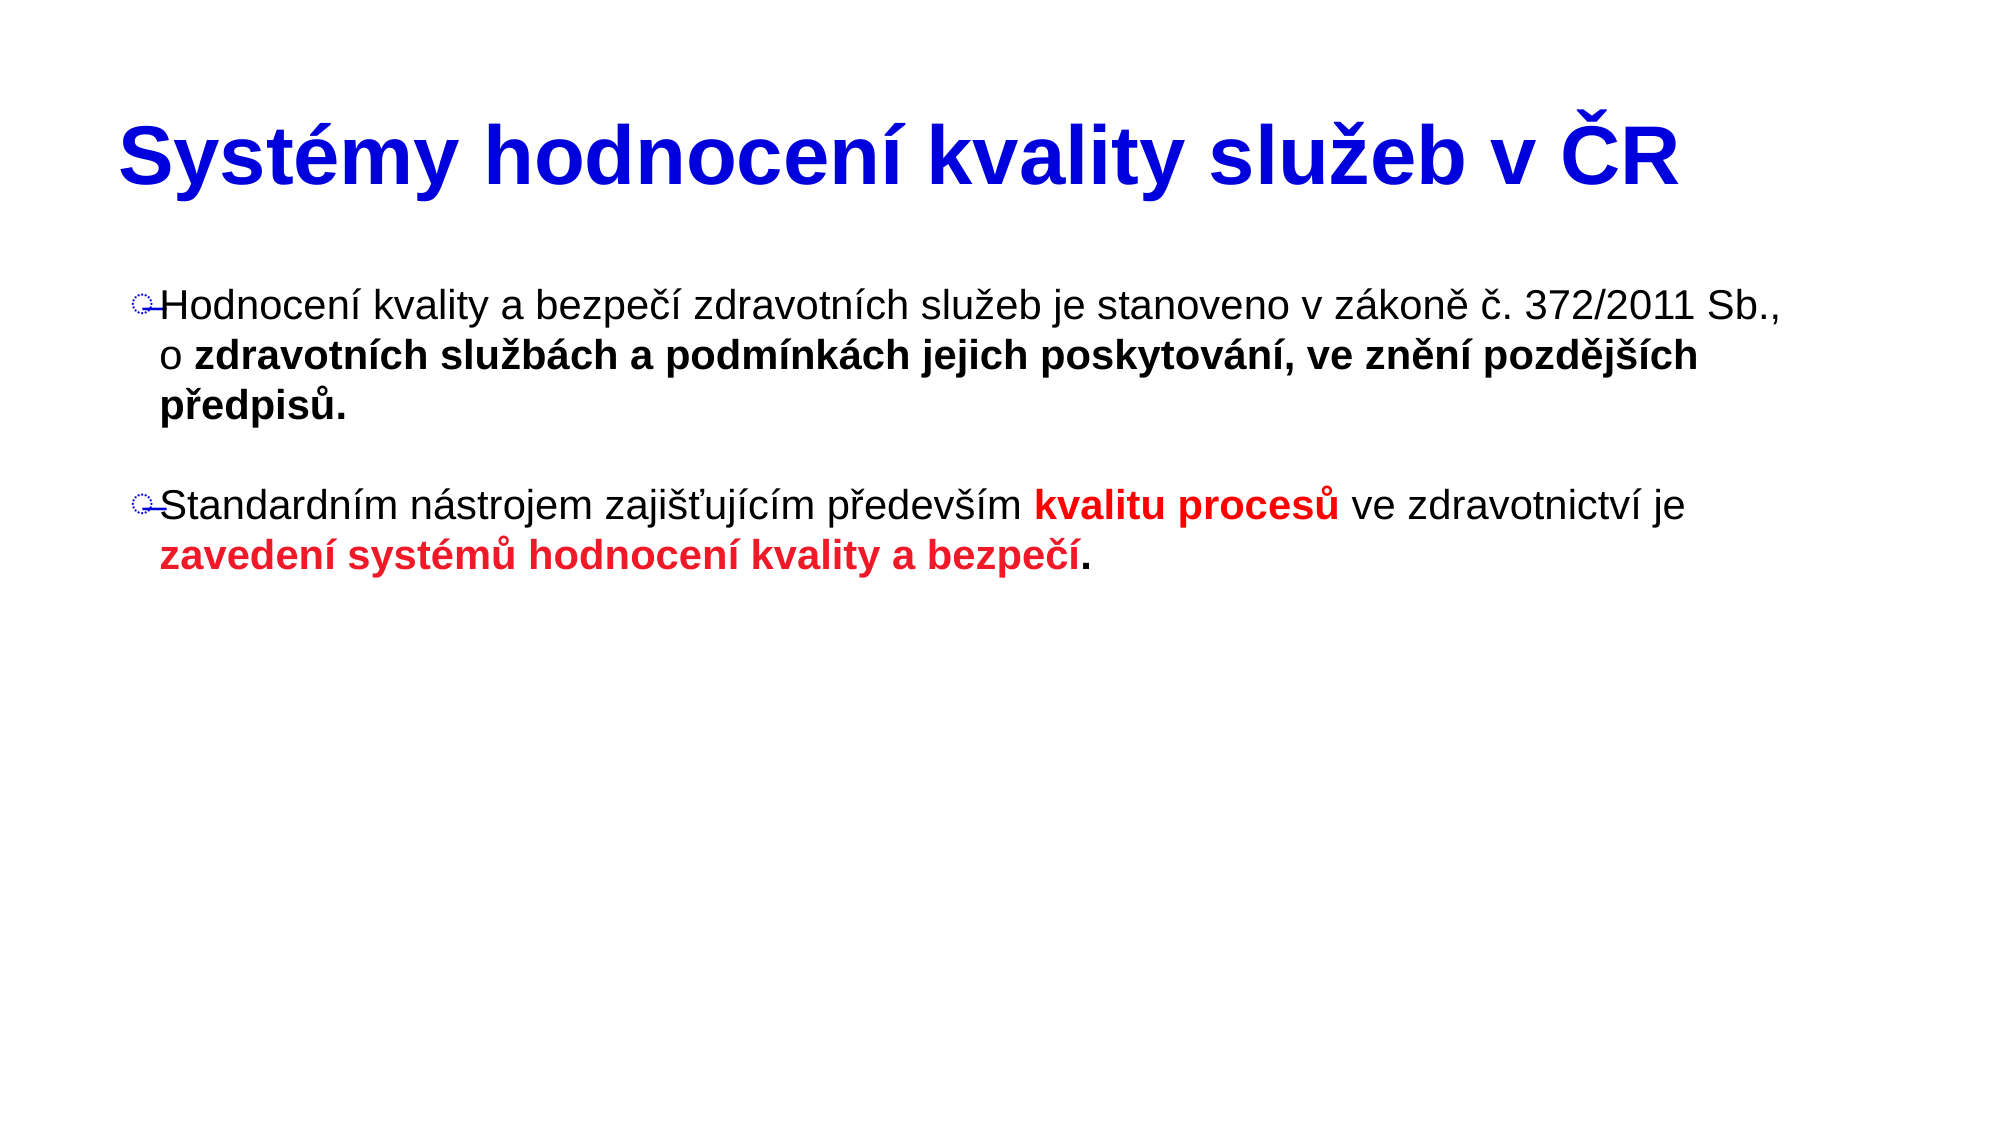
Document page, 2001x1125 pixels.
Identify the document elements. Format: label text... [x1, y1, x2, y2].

list Hodnocení kvality a bezpečí zdravotních služeb je stanoveno v zákoně č. 372/2011 Sb., o zdravotních službách a podmínkách jejich poskytování, ve znění pozdějších předpisů. Standardním nástrojem zajišťujícím především kvalitu procesů ve zdravotnictví je zavedení systémů hodnocení kvality a bezpečí. [118, 277, 1822, 957]
title Systémy hodnocení kvality služeb v ČR [118, 118, 1883, 193]
